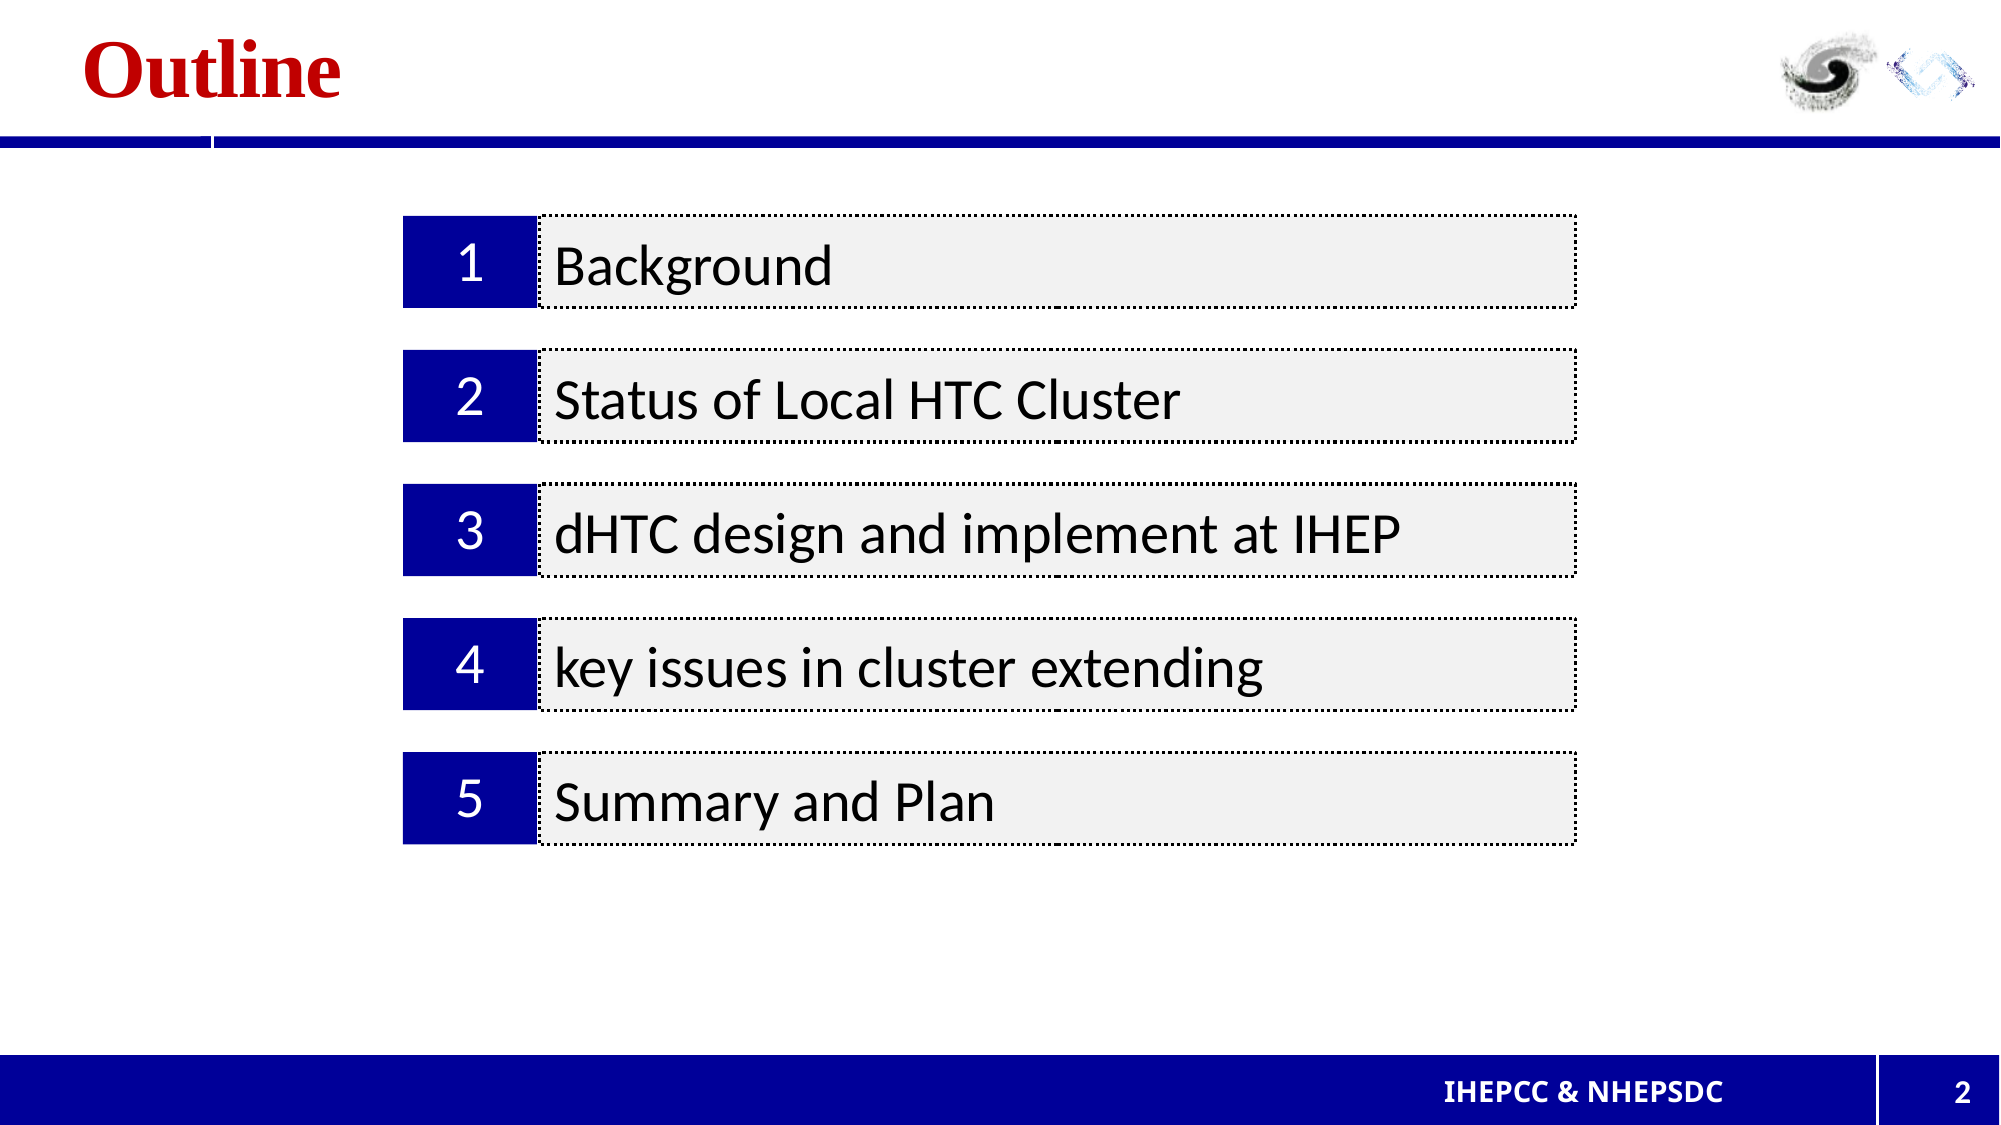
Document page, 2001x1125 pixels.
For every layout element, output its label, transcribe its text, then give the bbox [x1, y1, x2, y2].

list Status of Local HTC Cluster [538, 348, 1577, 444]
list key issues in cluster extending [538, 617, 1577, 712]
list 3 [403, 483, 538, 577]
list 2 [403, 349, 538, 443]
list Background [538, 214, 1577, 309]
picture [1774, 8, 1981, 126]
list dHTC design and implement at IHEP [538, 482, 1577, 578]
title Outline [66, 16, 1792, 126]
list 4 [403, 618, 538, 711]
text_box Summary and Plan [539, 752, 1576, 845]
text_box 5 [402, 752, 537, 845]
list 1 [403, 215, 538, 308]
